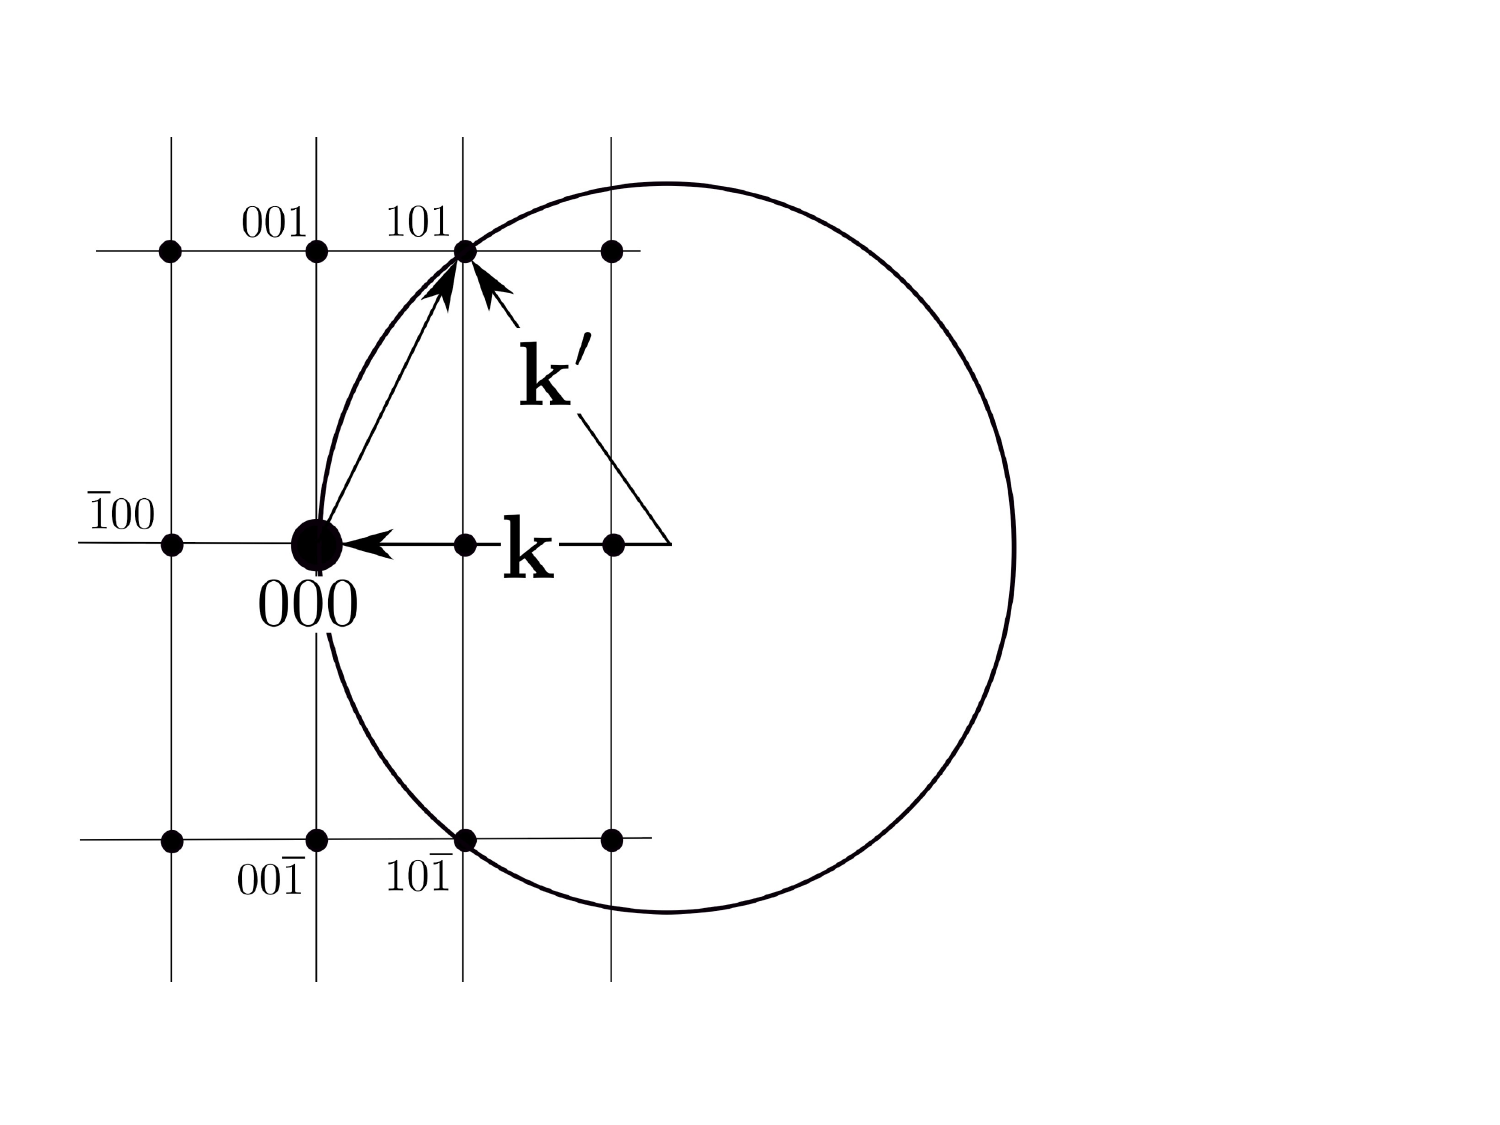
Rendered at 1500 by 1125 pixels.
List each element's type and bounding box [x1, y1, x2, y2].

picture [64, 101, 1038, 1043]
